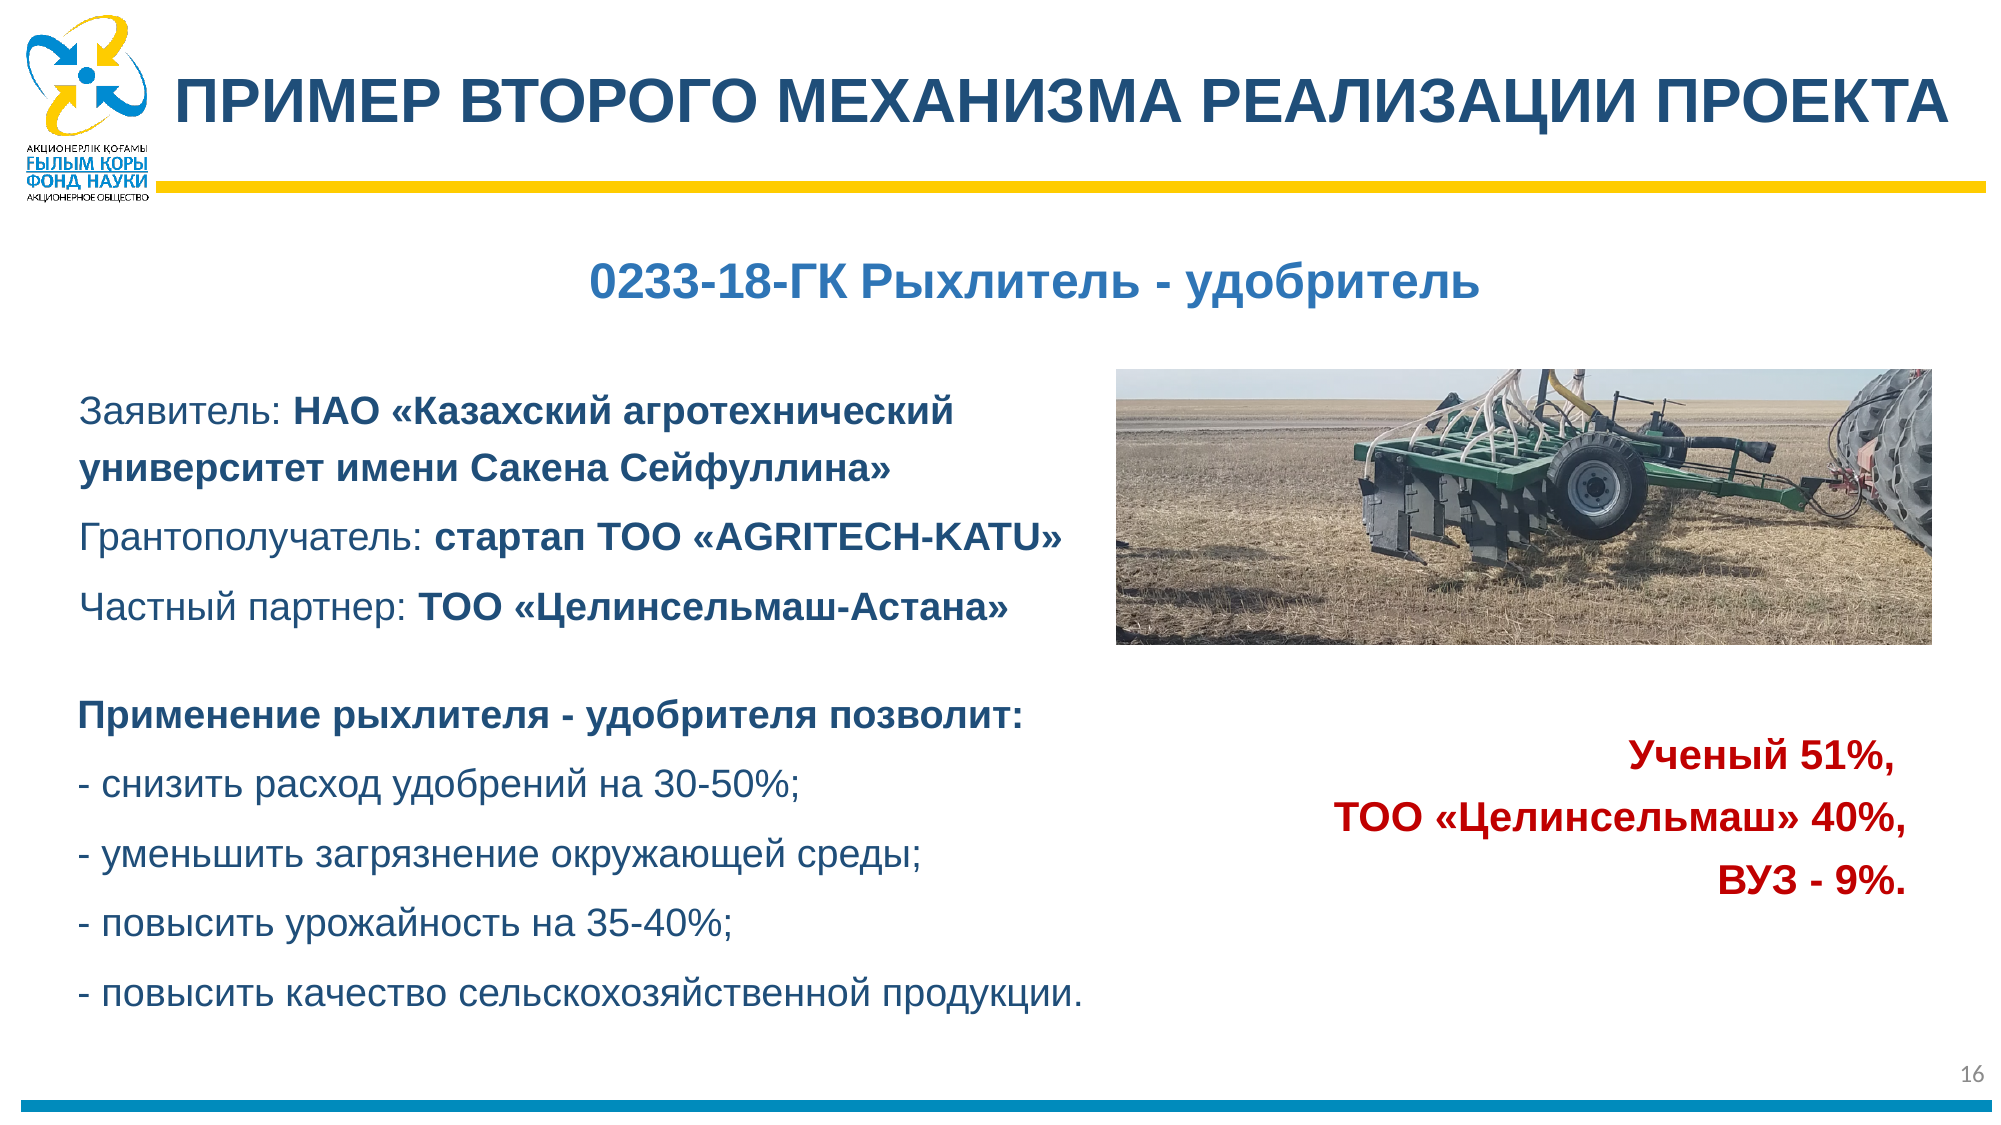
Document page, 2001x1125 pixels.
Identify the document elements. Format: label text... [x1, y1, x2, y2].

text_box Заявитель: НАО «Казахский агротехнический университет имени Сакена Сейфуллина» Грантополучатель: стартап ТОО «AGRITECH-KATU» Частный партнер: ТОО «Целинсельмаш-Астана» [64, 368, 1903, 636]
list Применение рыхлителя - удобрителя позволит: - снизить расход удобрений на 30-50%; - уменьшить загрязнение окружающей среды; - повысить урожайность на 35-40%; - повысить качество сельскохозяйственной продукции. [62, 671, 1137, 1100]
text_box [1115, 369, 1933, 645]
slide_number 16 [1550, 1042, 2000, 1103]
text_box Ученый 51%, ТОО «Целинсельмаш» 40%, ВУЗ - 9%. [1289, 657, 1922, 910]
text_box ПРИМЕР ВТОРОГО МЕХАНИЗМА РЕАЛИЗАЦИИ ПРОЕКТА [173, 42, 1973, 143]
title 0233-18-ГК Рыхлитель - удобритель [106, 213, 1966, 352]
picture [1, 0, 173, 229]
